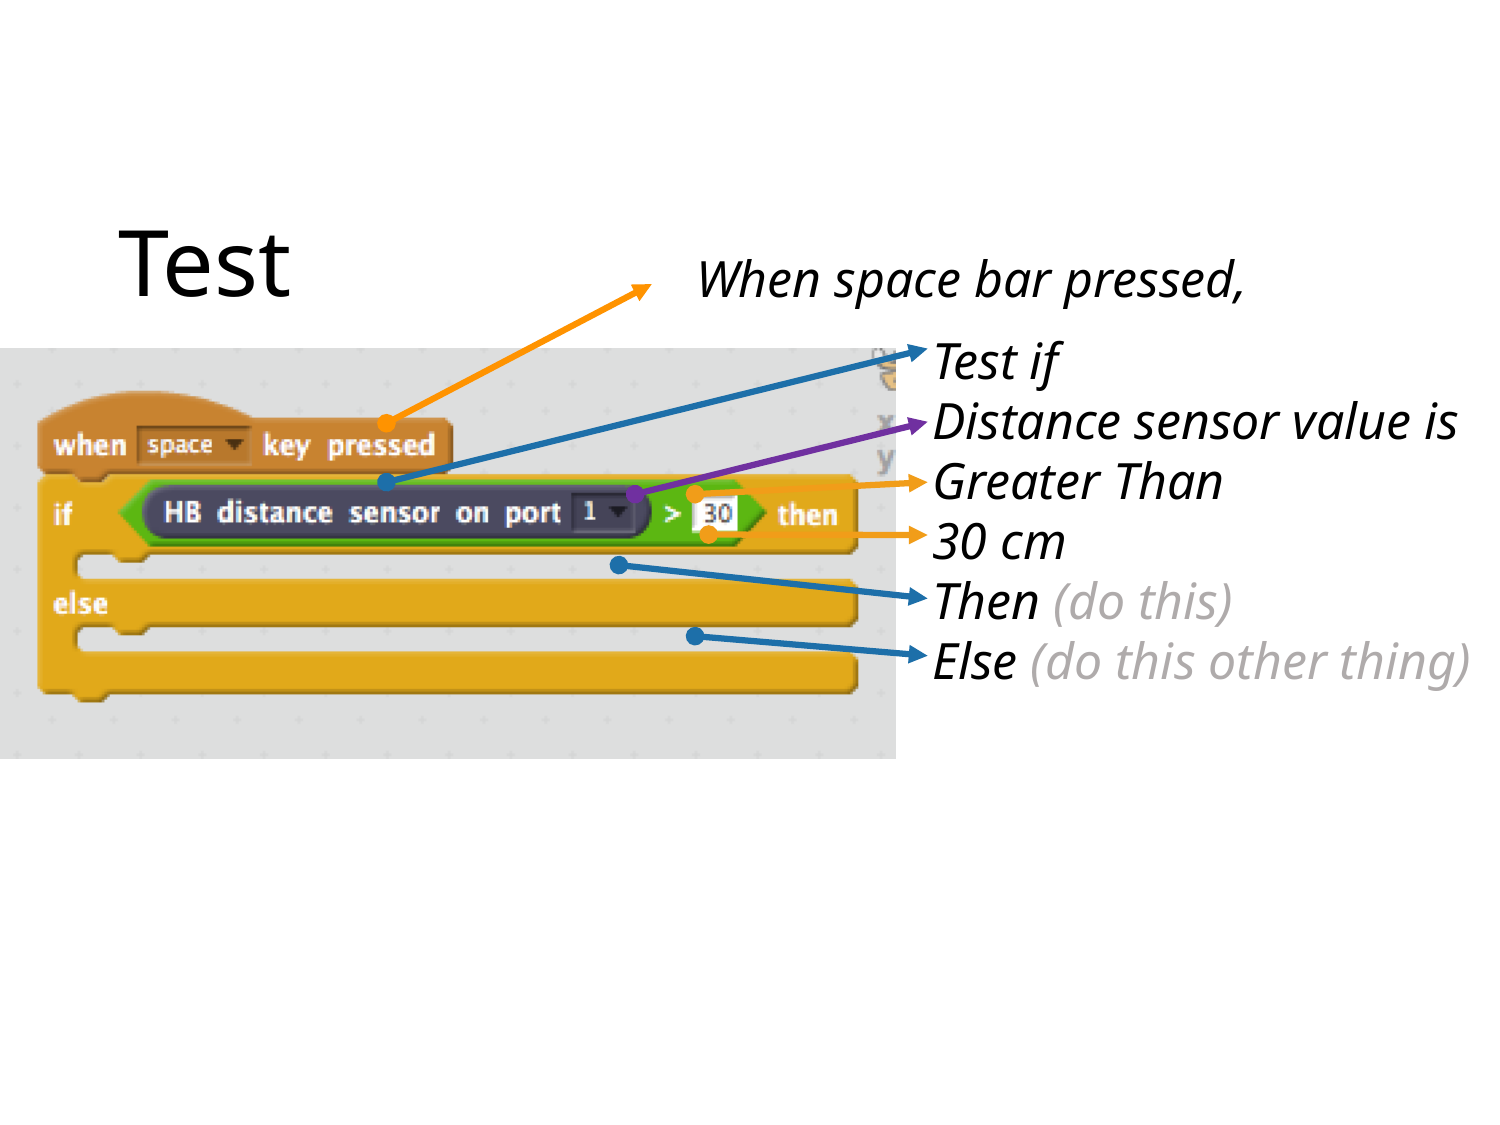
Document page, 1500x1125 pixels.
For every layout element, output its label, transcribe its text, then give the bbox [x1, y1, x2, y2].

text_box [695, 483, 928, 495]
title Test [103, 185, 429, 348]
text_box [386, 284, 652, 424]
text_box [695, 636, 928, 656]
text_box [635, 483, 695, 495]
text_box When space bar pressed, [531, 240, 1483, 315]
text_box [618, 565, 928, 599]
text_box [386, 348, 928, 483]
text_box Test if Distance sensor value is Greater Than 30 cm Then (do this) Else (do this other thing) [917, 321, 1500, 697]
picture [0, 348, 896, 760]
